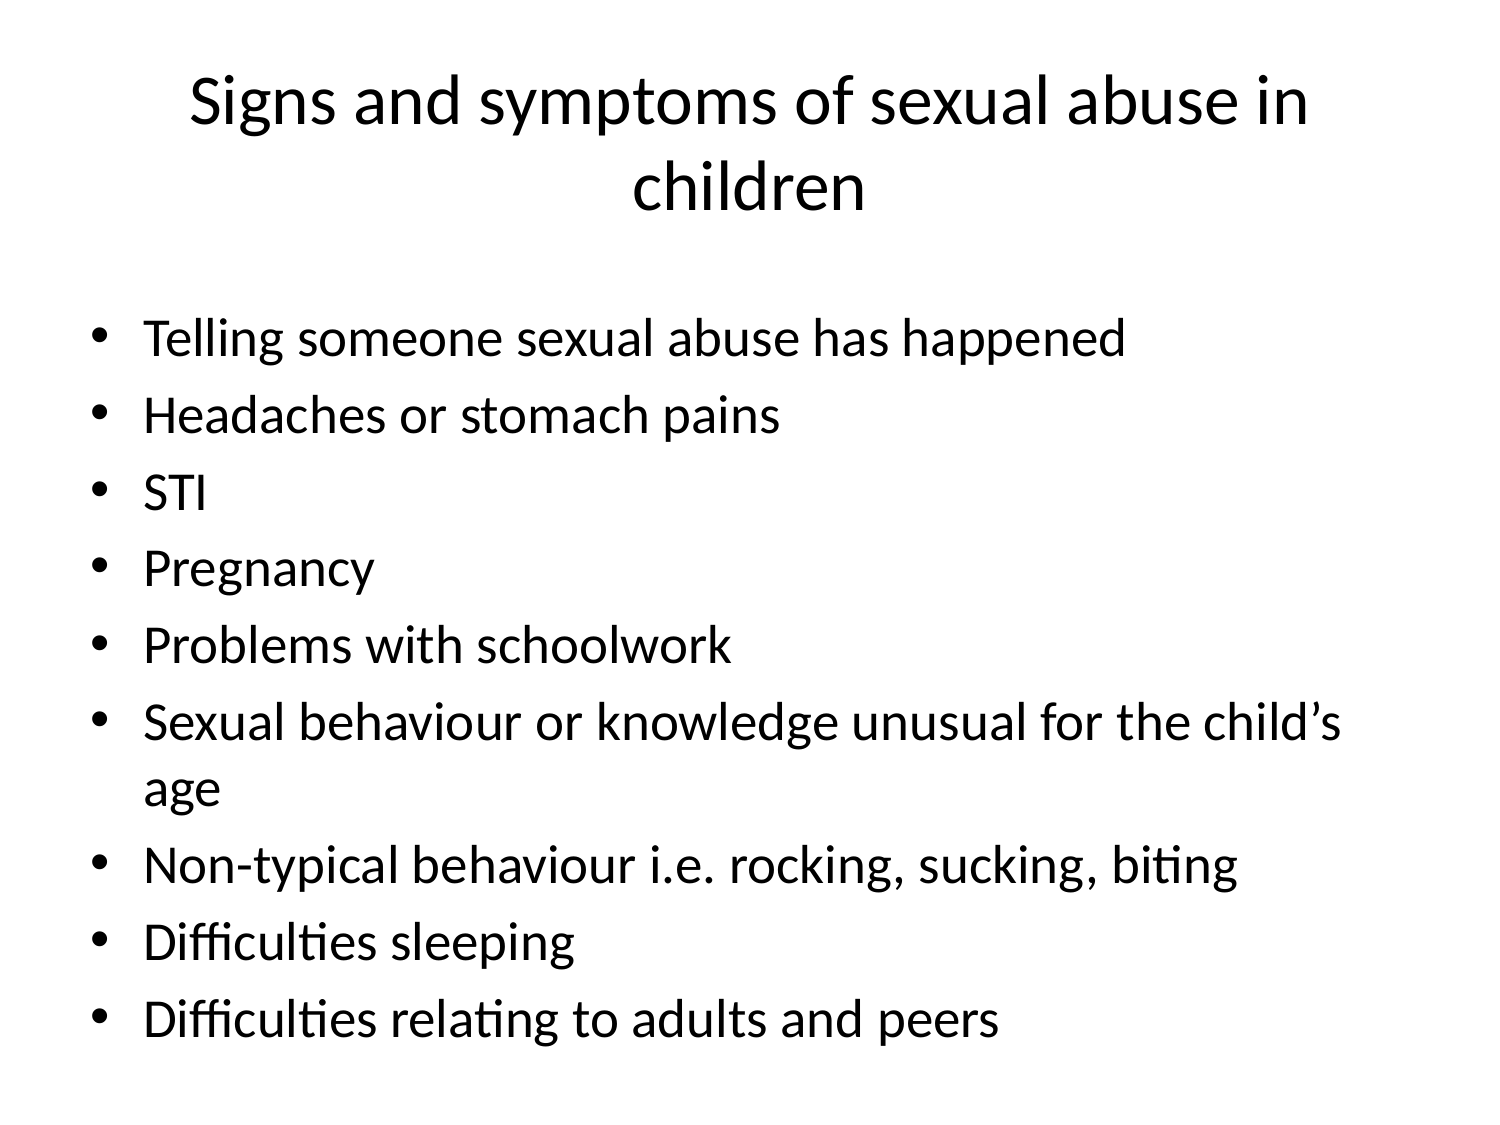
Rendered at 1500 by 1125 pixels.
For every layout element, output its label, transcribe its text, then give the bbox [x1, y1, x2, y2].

title Signs and symptoms of sexual abuse in children [75, 45, 1425, 233]
list Telling someone sexual abuse has happened Headaches or stomach pains STI Pregnancy Problems with schoolwork Sexual behaviour or knowledge unusual for the child’s age Non-typical behaviour i.e. rocking, sucking, biting Difficulties sleeping Difficulties relating to adults and peers [75, 293, 1425, 1060]
